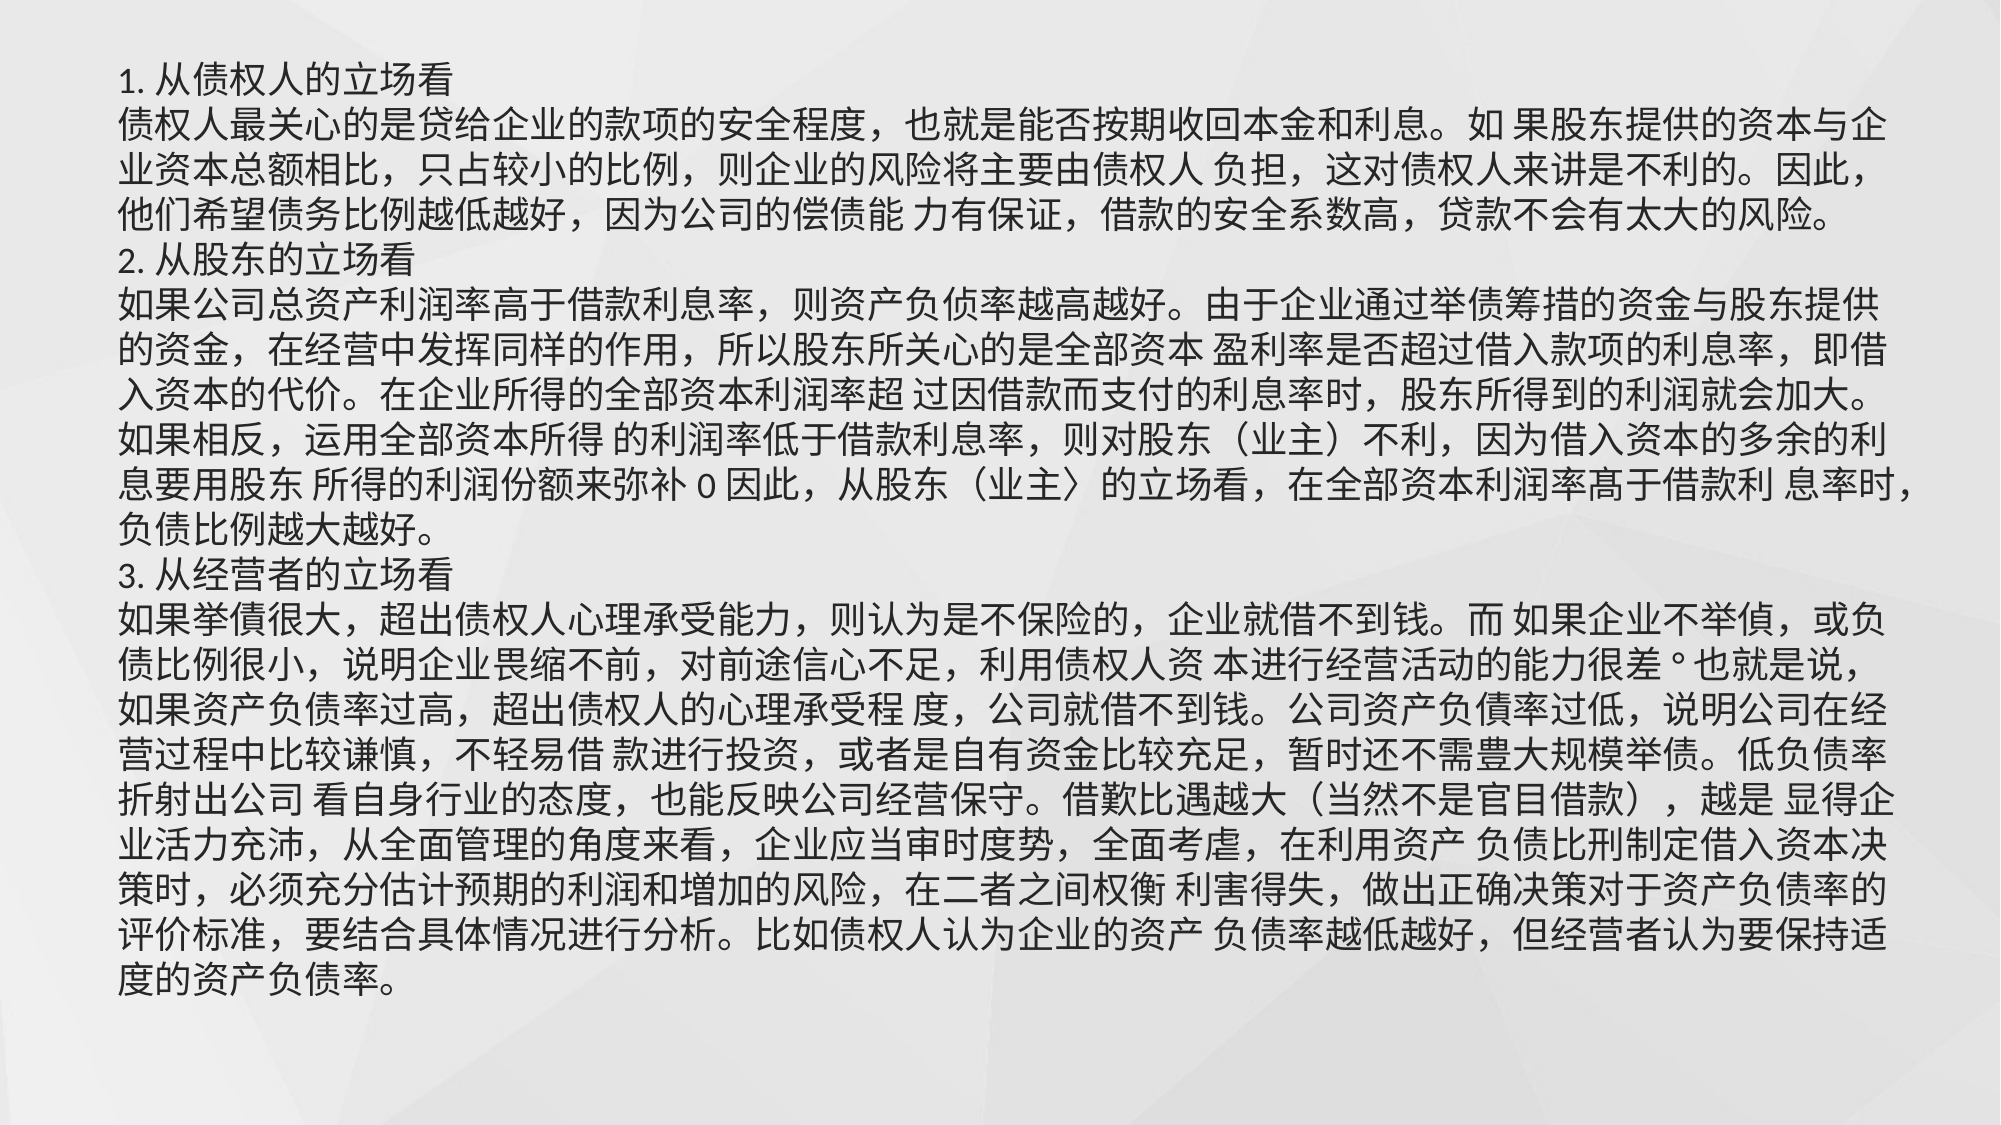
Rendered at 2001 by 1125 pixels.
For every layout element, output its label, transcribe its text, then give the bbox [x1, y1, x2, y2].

picture [0, 0, 2001, 1125]
text_box 1.从债权人的立场看 债权人最关心的是贷给企业的款项的安全程度，也就是能否按期收回本金和利息。如 果股东提供的资本与企业资本总额相比，只占较小的比例，则企业的风险将主要由债权人 负担，这对债权人来讲是不利的。因此，他们希望债务比例越低越好，因为公司的偿债能 力有保证，借款的安全系数高，贷款不会有太大的风险。 2.从股东的立场看 如果公司总资产利润率高于借款利息率，则资产负侦率越高越好。由于企业通过举债筹措的资金与股东提供的资金，在经营中发挥同样的作用，所以股东所关心的是全部资本 盈利率是否超过借入款项的利息率，即借入资本的代价。在企业所得的全部资本利润率超 过因借款而支付的利息率时，股东所得到的利润就会加大。如果相反，运用全部资本所得 的利润率低于借款利息率，则对股东（业主）不利，因为借入资本的多余的利息要用股东 所得的利润份额来弥补0因此，从股东（业主〉的立场看，在全部资本利润率髙于借款利 息率时，负债比例越大越好。 3.从经营者的立场看 如果挙債很大，超出债权人心理承受能力，则认为是不保险的，企业就借不到钱。而 如果企业不举偵，或负债比例很小，说明企业畏缩不前，对前途信心不足，利用债权人资 本进行经营活动的能力很差°也就是说，如果资产负债率过高，超出债权人的心理承受程 度，公司就借不到钱。公司资产负債率过低，说明公司在经营过程中比较谦慎，不轻易借 款进行投资，或者是自有资金比较充足，暂时还不需豊大规模举债。低负债率折射出公司 看自身行业的态度，也能反映公司经营保守。借歎比遇越大（当然不是官目借款），越是 显得企业活力充沛，从全面管理的角度来看，企业应当审时度势，全面考虐，在利用资产 负债比刑制定借入资本决策时，必须充分估计预期的利润和増加的风险，在二者之间权衡 利害得失，做出正确决策对于资产负债率的评价标准，要结合具体情况进行分析。比如债权人认为企业的资产 负债率越低越好，但经营者认为要保持适度的资产负债率。 [102, 48, 1923, 1009]
